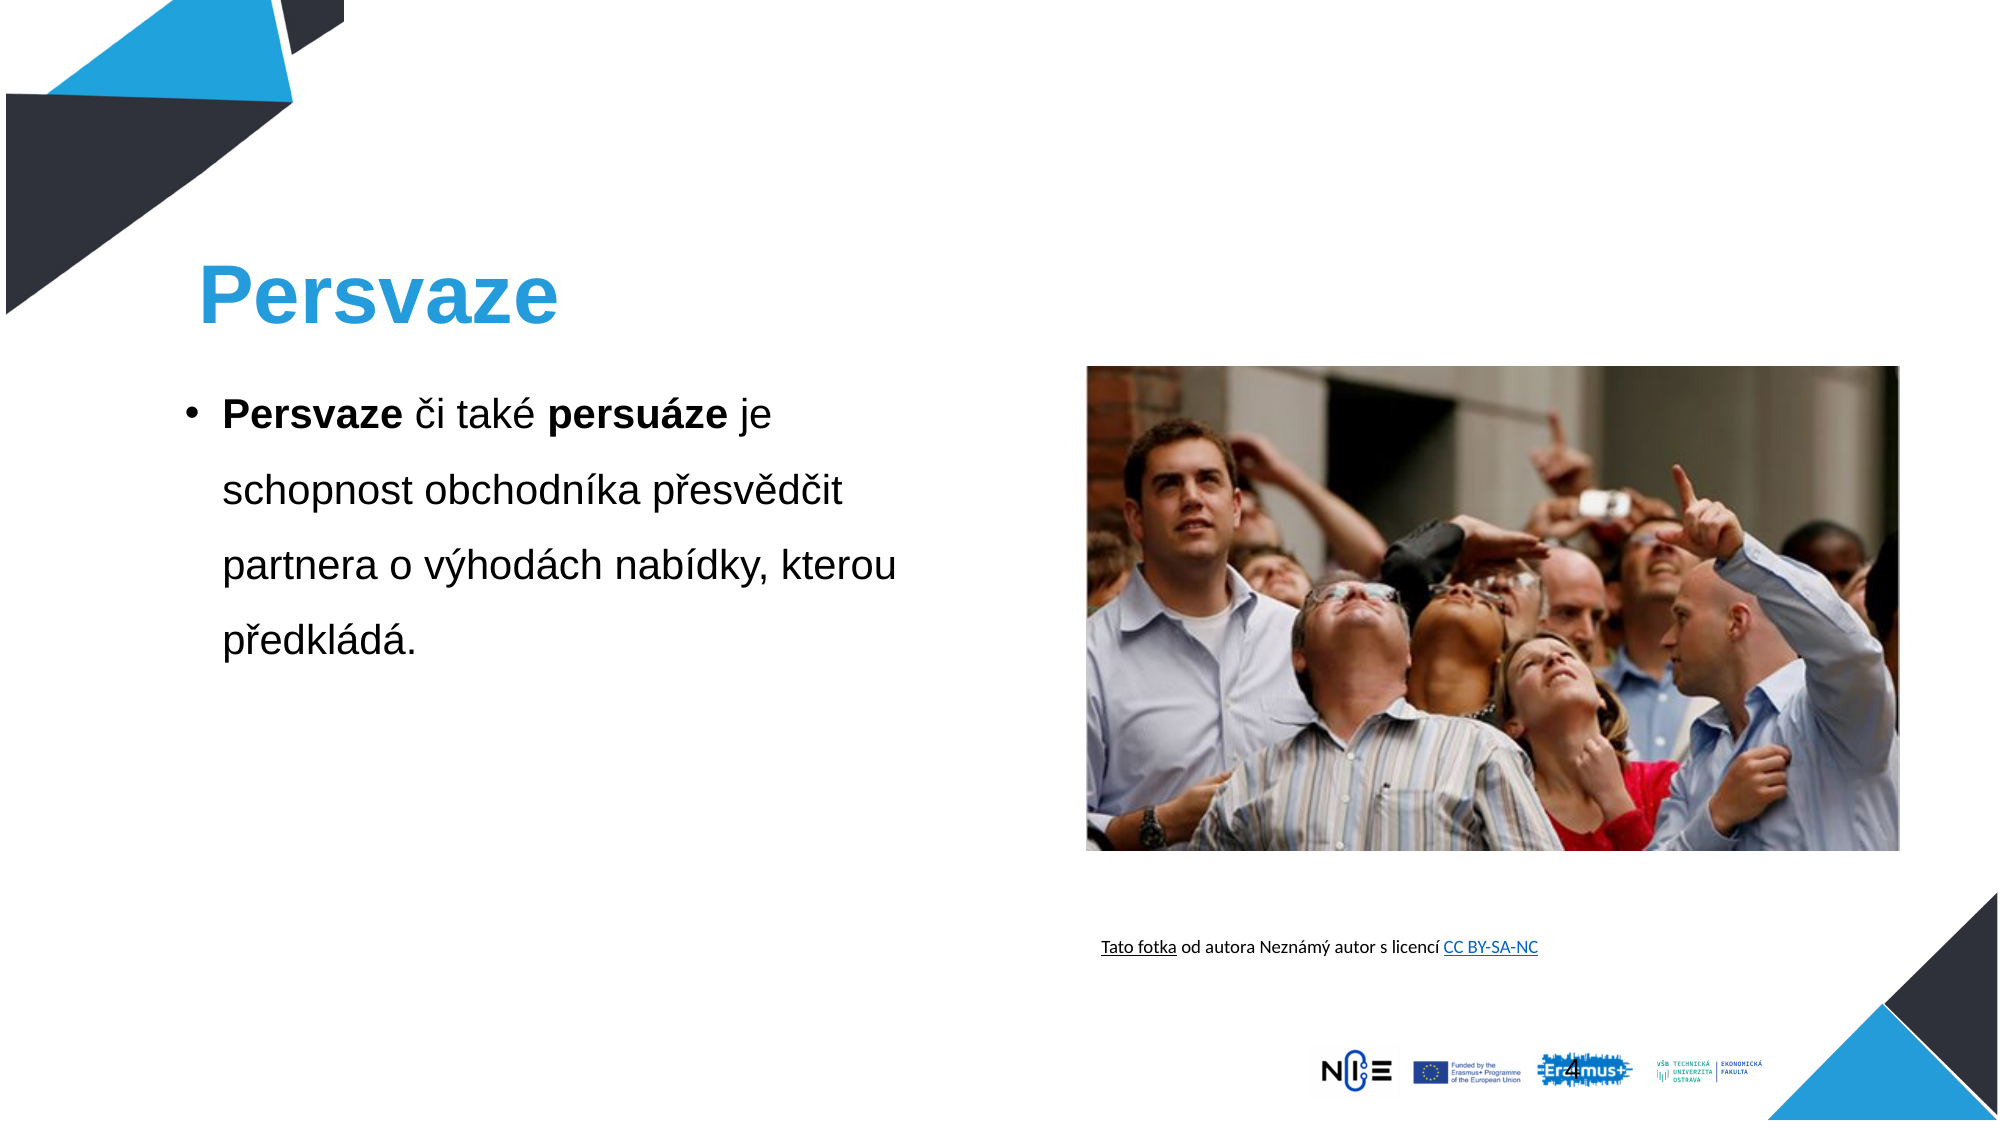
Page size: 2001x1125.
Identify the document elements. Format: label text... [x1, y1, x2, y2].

picture [1699, 888, 2000, 1042]
text_box Tato fotka od autora Neznámý autor s licencí CC BY-SA-NC [1086, 927, 1900, 965]
picture [1308, 1044, 2000, 1125]
picture [1086, 366, 1900, 851]
title Persvaze [183, 177, 1666, 416]
slide_number 3 [1550, 1042, 2000, 1103]
list Persvaze či také persuáze je schopnost obchodníka přesvědčit partnera o výhodách nabídky, kterou předkládá. [169, 354, 983, 1014]
picture [6, 0, 344, 318]
